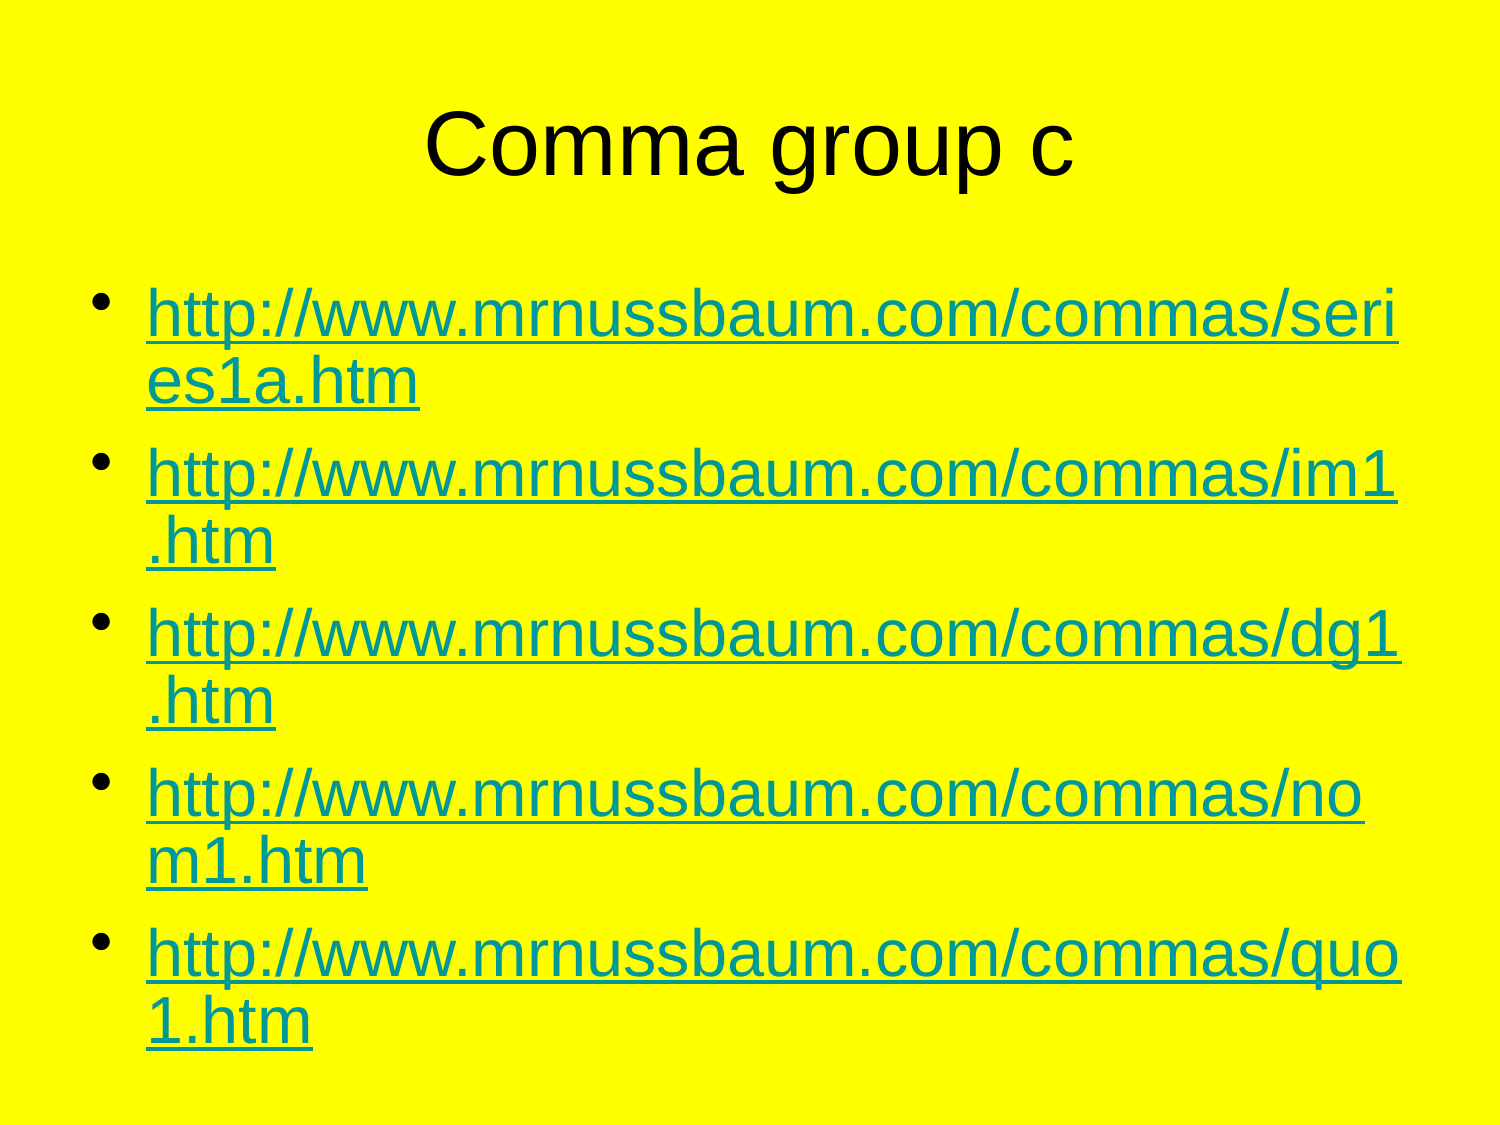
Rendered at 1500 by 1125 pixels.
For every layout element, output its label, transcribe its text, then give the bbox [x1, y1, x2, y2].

title Comma group c [74, 44, 1426, 233]
list http://www.mrnussbaum.com/commas/series1a.htm http://www.mrnussbaum.com/commas/im1.htm http://www.mrnussbaum.com/commas/dg1.htm http://www.mrnussbaum.com/commas/nom1.htm http://www.mrnussbaum.com/commas/quo1.htm [74, 262, 1426, 1006]
